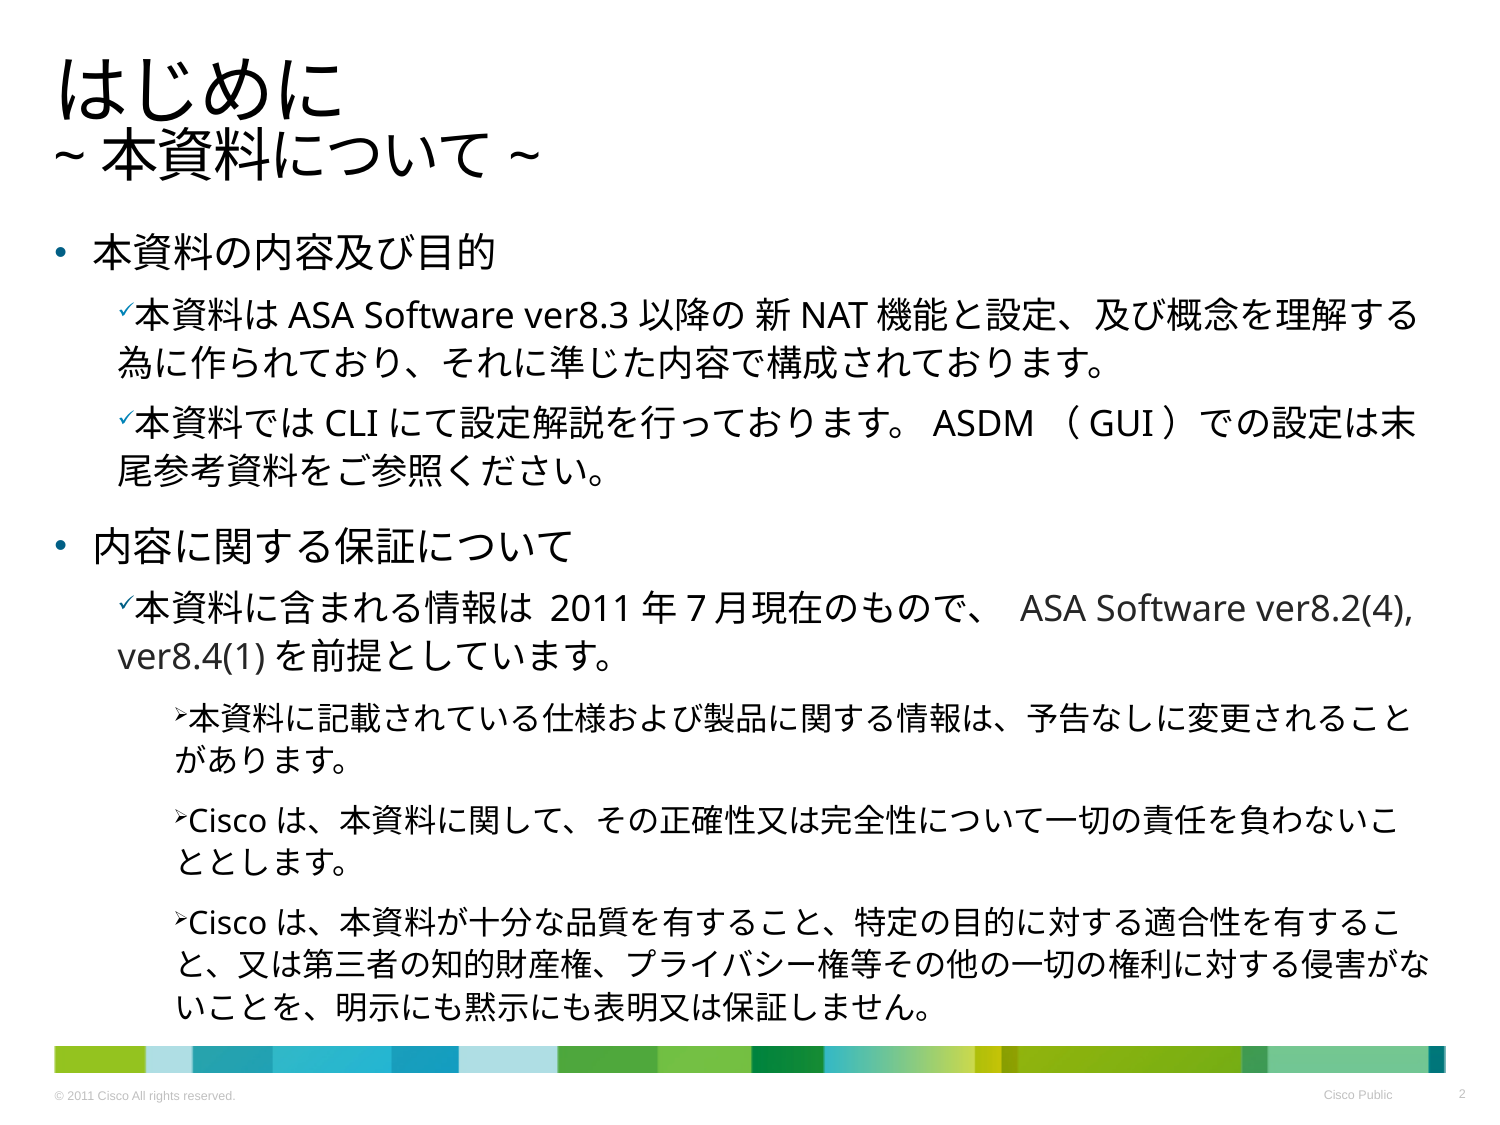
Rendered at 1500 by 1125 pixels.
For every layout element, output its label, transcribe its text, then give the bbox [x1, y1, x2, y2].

picture [54, 1046, 1446, 1073]
list 本資料の内容及び目的 本資料はASA Software ver8.3以降の 新NAT機能と設定、及び概念を理解する為に作られており、それに準じた内容で構成されております。 本資料ではCLIにて設定解説を行っております。ASDM（GUI）での設定は末尾参考資料をご参照ください。 内容に関する保証について 本資料に含まれる情報は 2011年7月現在のもので、 ASA Software ver8.2(4), ver8.4(1)を前提としています。 本資料に記載されている仕様および製品に関する情報は、予告なしに変更されることがあります。 Ciscoは、本資料に関して、その正確性又は完全性について一切の責任を負わないこととします。 Ciscoは、本資料が十分な品質を有すること、特定の目的に対する適合性を有すること、又は第三者の知的財産権、プライバシー権等その他の一切の権利に対する侵害がないことを、明示にも黙示にも表明又は保証しません。 [39, 219, 1447, 1035]
title はじめに ~本資料について~ [39, 58, 1449, 196]
